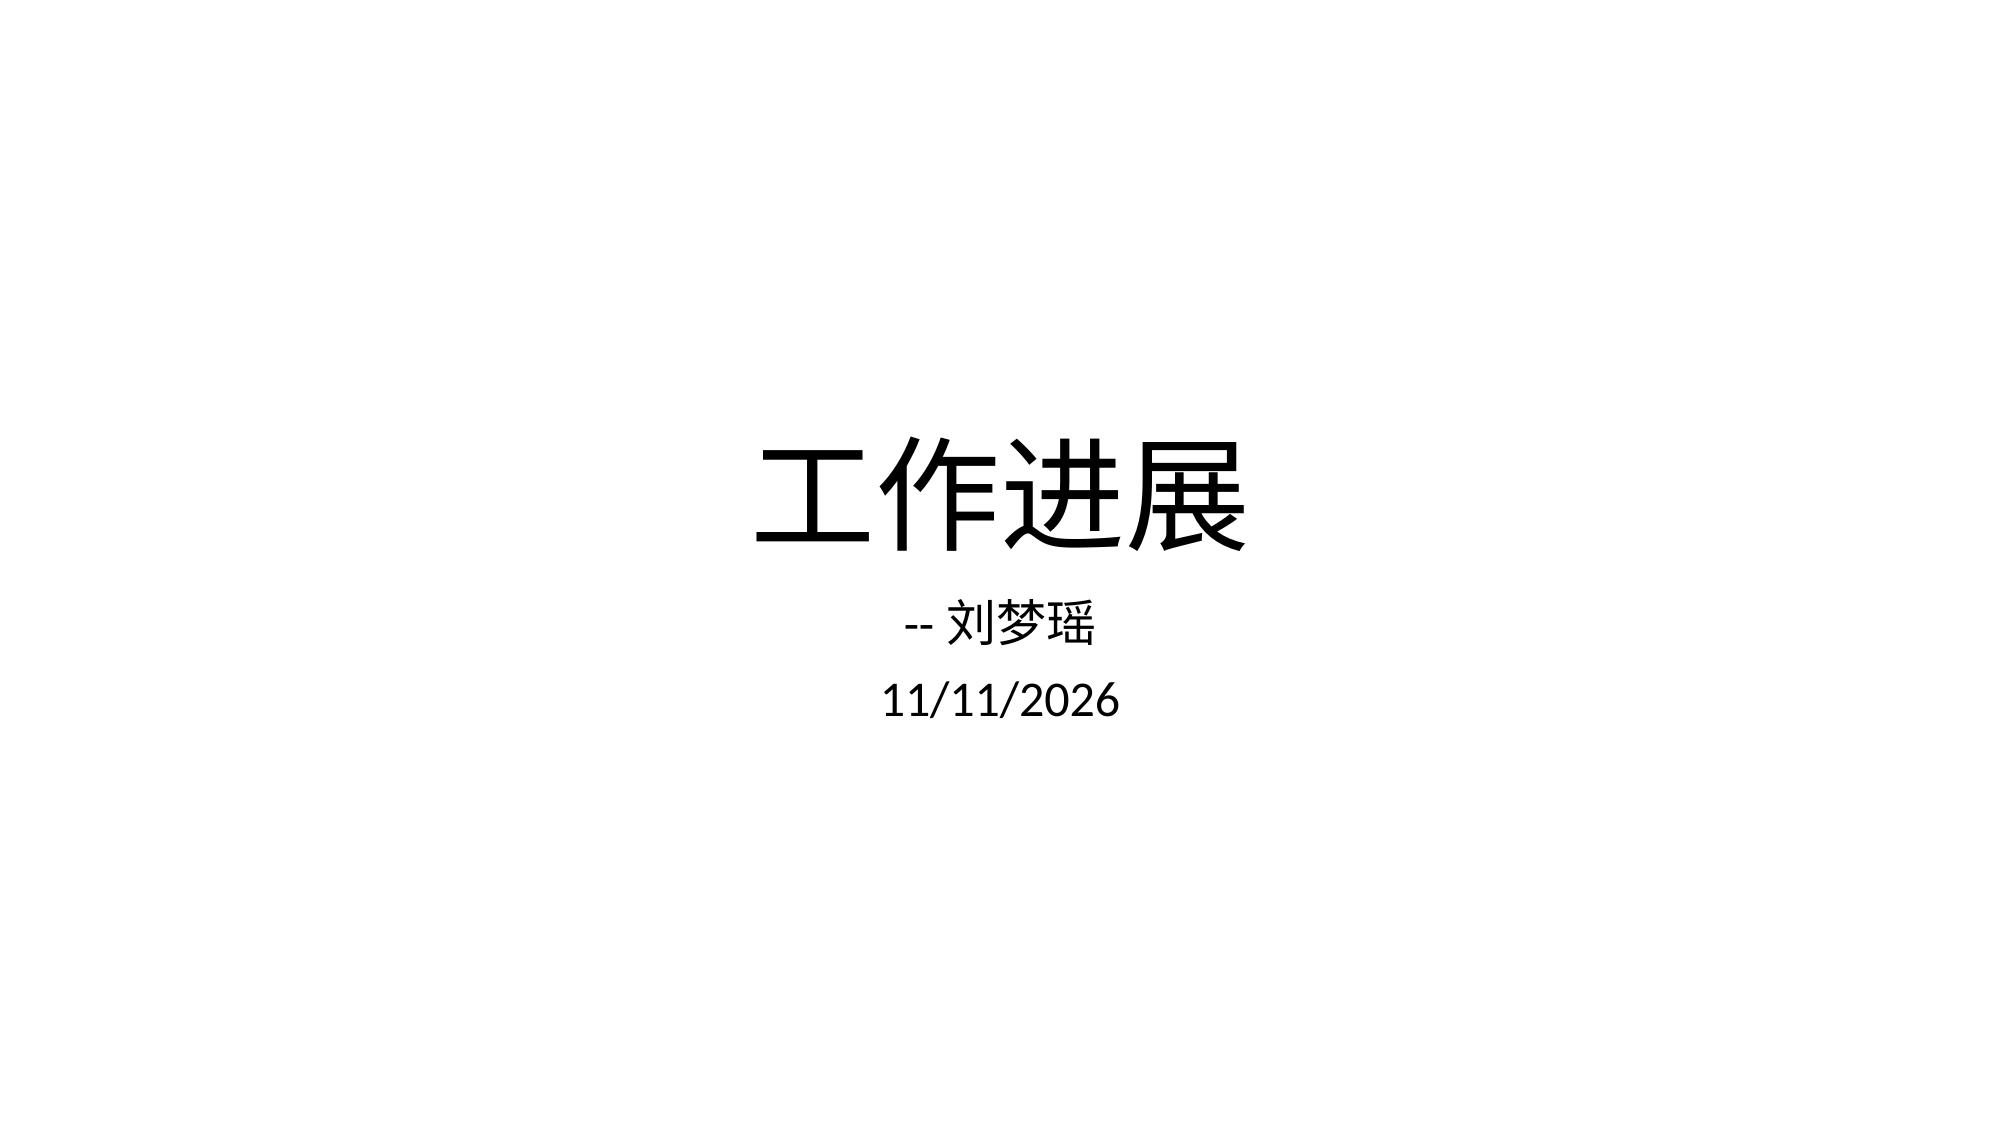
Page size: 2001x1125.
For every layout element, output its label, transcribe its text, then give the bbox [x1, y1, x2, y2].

subtitle --刘梦瑶 [249, 590, 1750, 863]
title 工作进展 [249, 184, 1750, 576]
